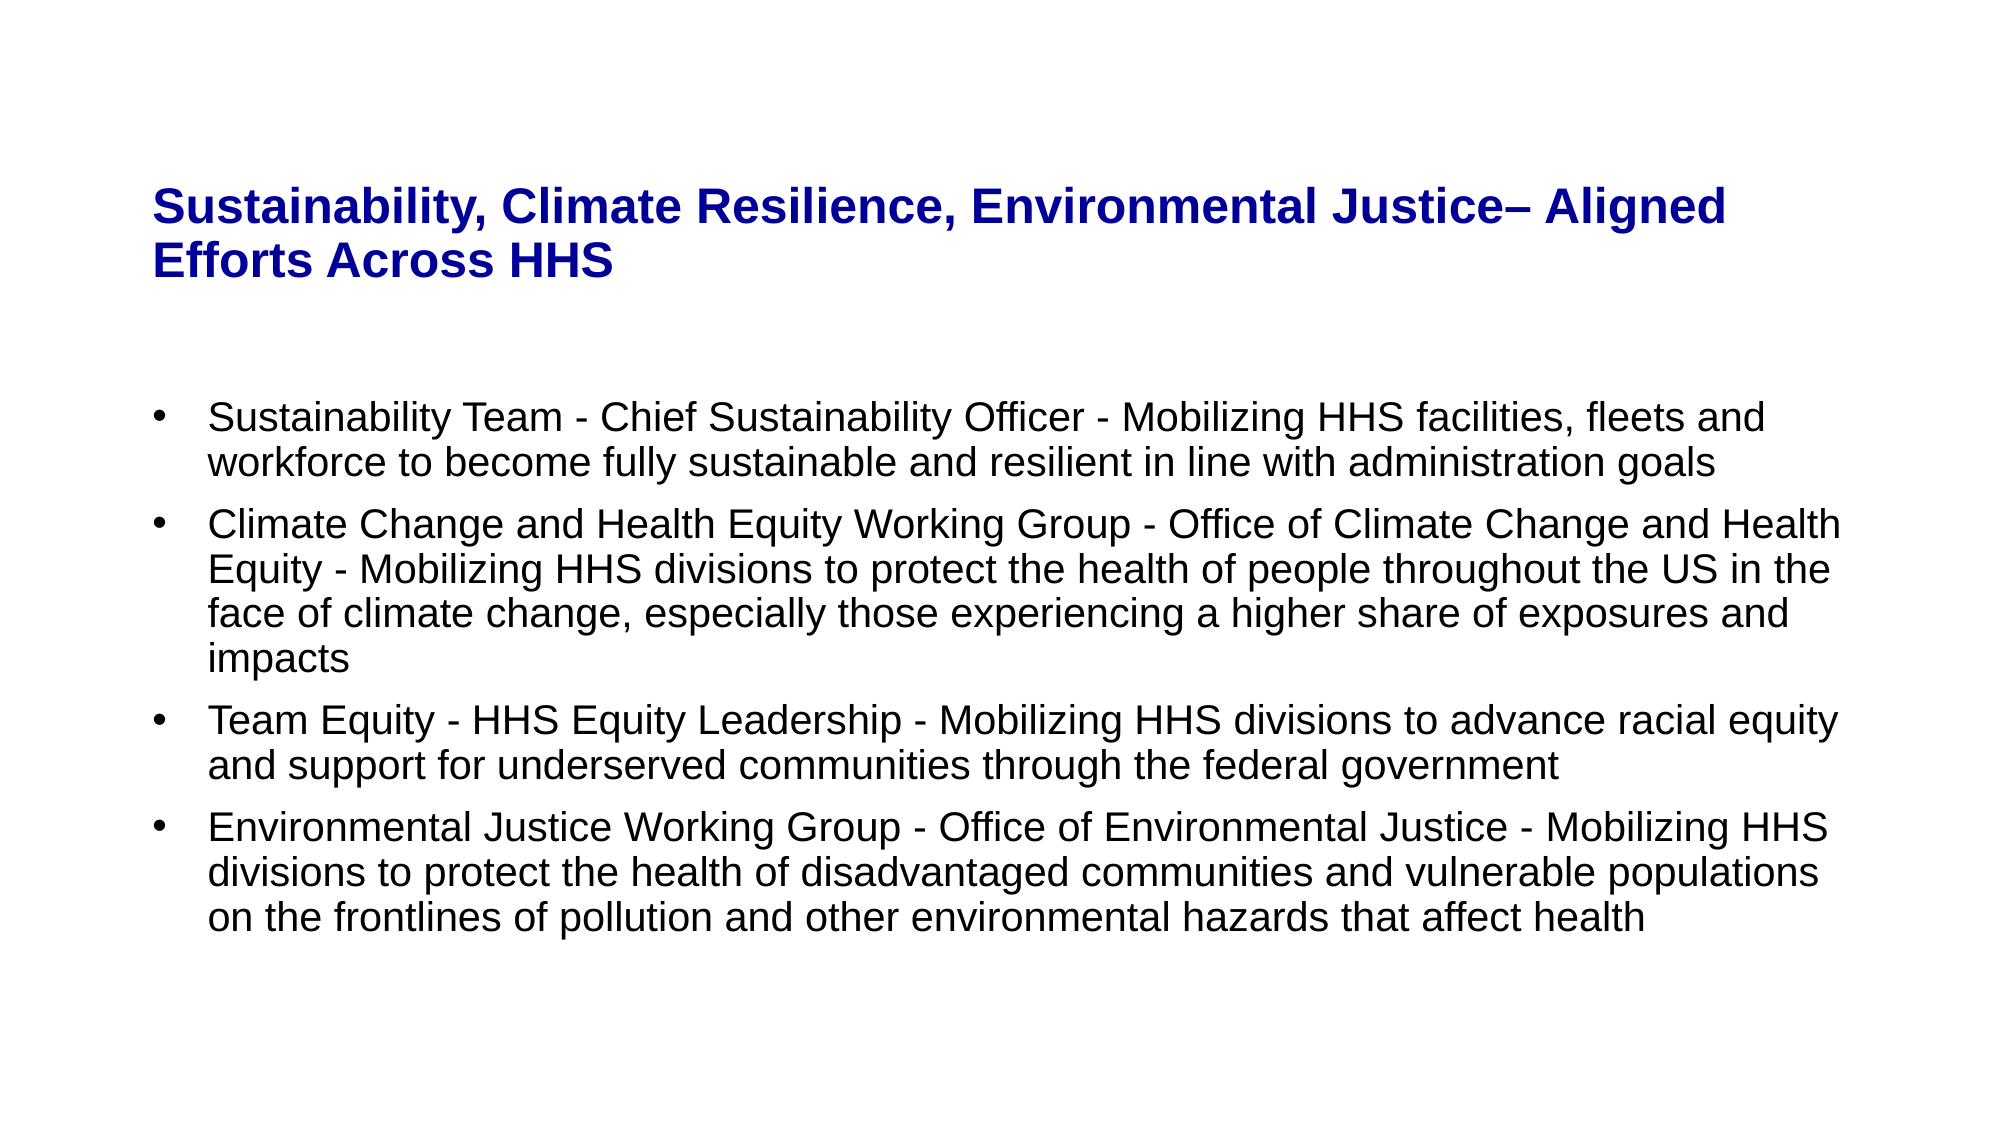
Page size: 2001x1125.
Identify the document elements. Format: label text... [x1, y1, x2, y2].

title Sustainability, Climate Resilience, Environmental Justice– Aligned Efforts Across HHS [137, 129, 1863, 297]
list Sustainability Team - Chief Sustainability Officer - Mobilizing HHS facilities, fleets and workforce to become fully sustainable and resilient in line with administration goals Climate Change and Health Equity Working Group - Office of Climate Change and Health Equity - Mobilizing HHS divisions to protect the health of people throughout the US in the face of climate change, especially those experiencing a higher share of exposures and impacts Team Equity - HHS Equity Leadership - Mobilizing HHS divisions to advance racial equity and support for underserved communities through the federal government Environmental Justice Working Group - Office of Environmental Justice - Mobilizing HHS divisions to protect the health of disadvantaged communities and vulnerable populations on the frontlines of pollution and other environmental hazards that affect health [137, 388, 1863, 984]
